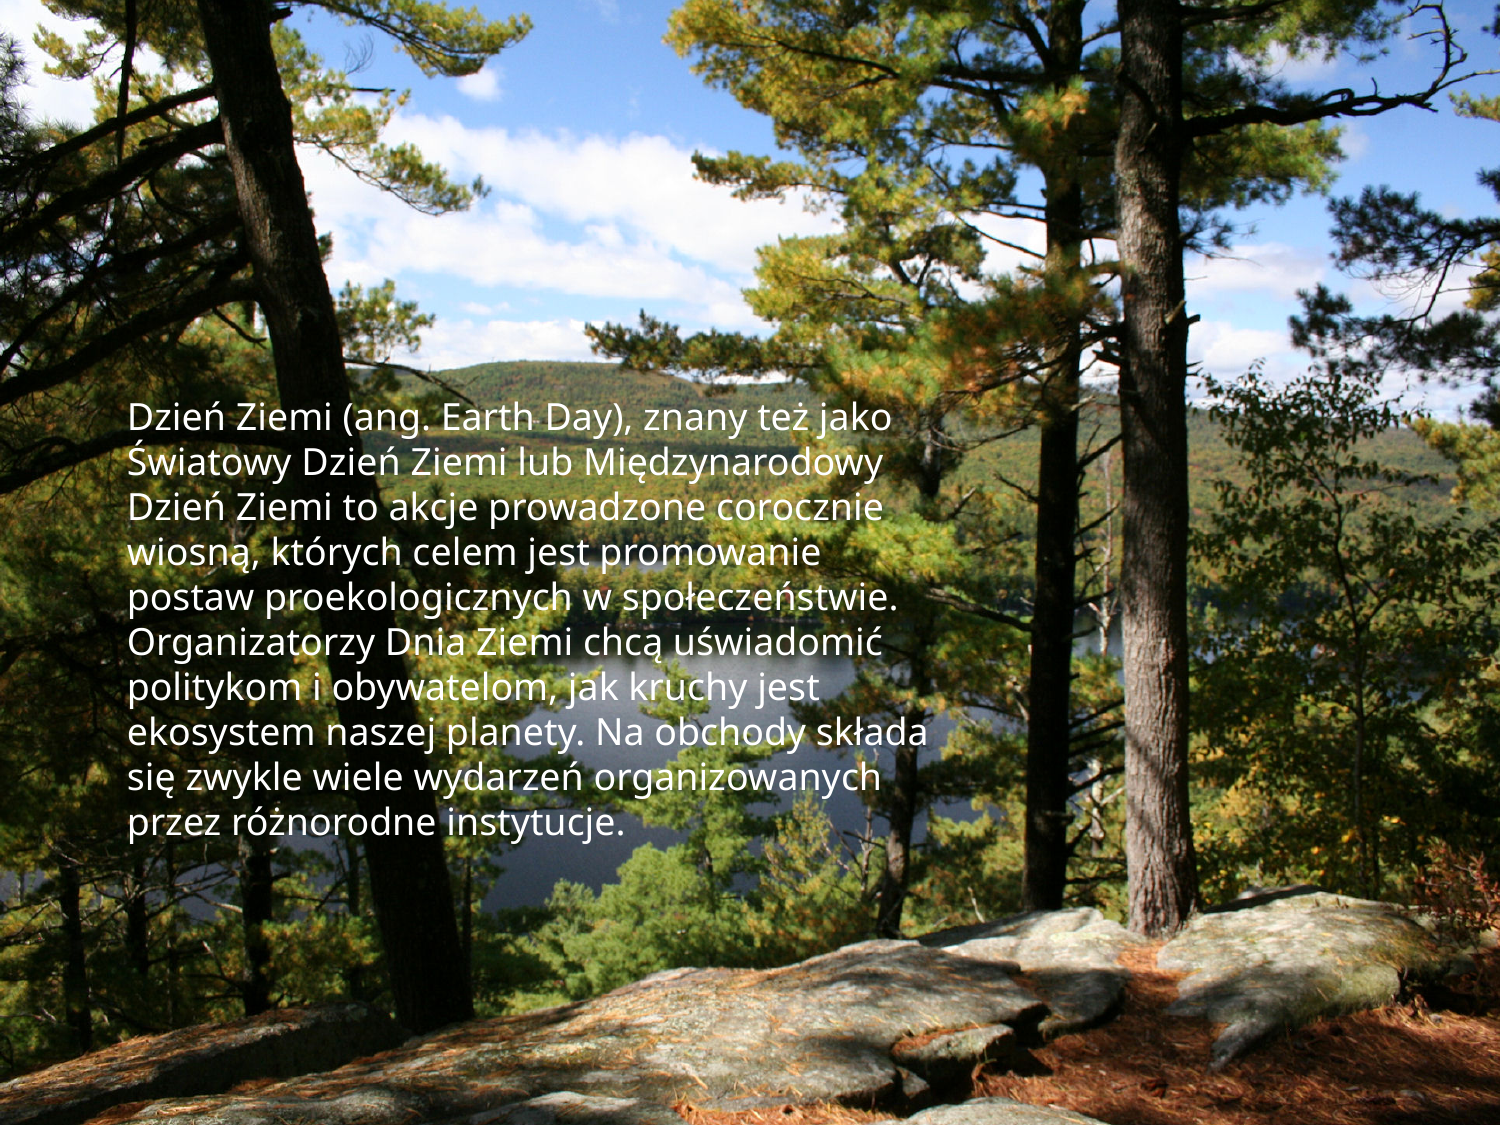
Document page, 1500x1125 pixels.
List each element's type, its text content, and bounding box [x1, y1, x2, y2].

picture [0, 0, 1500, 1125]
text_box Dzień Ziemi (ang. Earth Day), znany też jako Światowy Dzień Ziemi lub Międzynarodowy Dzień Ziemi to akcje prowadzone corocznie wiosną, których celem jest promowanie postaw proekologicznych w społeczeństwie. Organizatorzy Dnia Ziemi chcą uświadomić politykom i obywatelom, jak kruchy jest ekosystem naszej planety. Na obchody składa się zwykle wiele wydarzeń organizowanych przez różnorodne instytucje. [112, 385, 975, 850]
